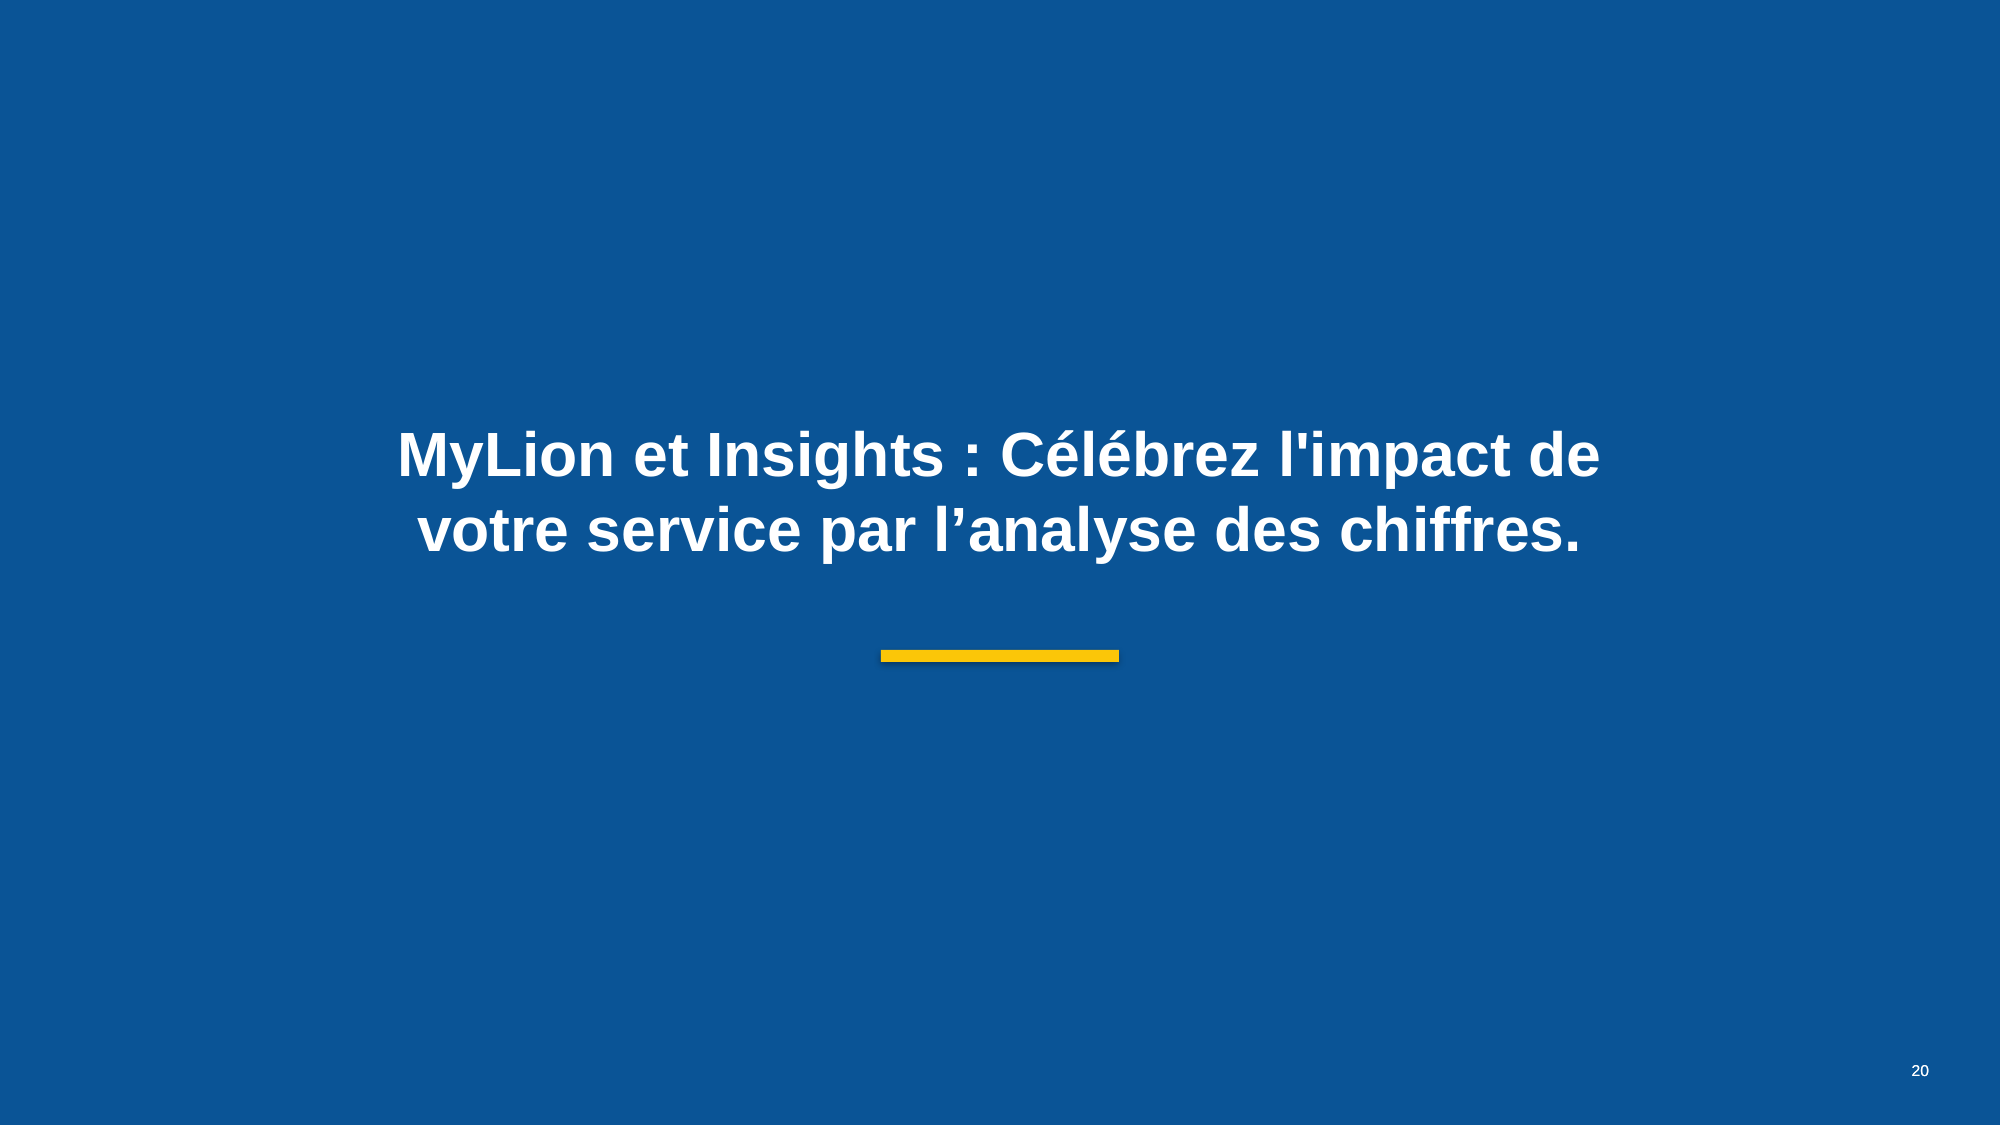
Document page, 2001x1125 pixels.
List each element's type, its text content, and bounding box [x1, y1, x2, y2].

list MyLion et Insights : Célébrez l'impact de votre service par l’analyse des chiffres. [321, 385, 1679, 594]
